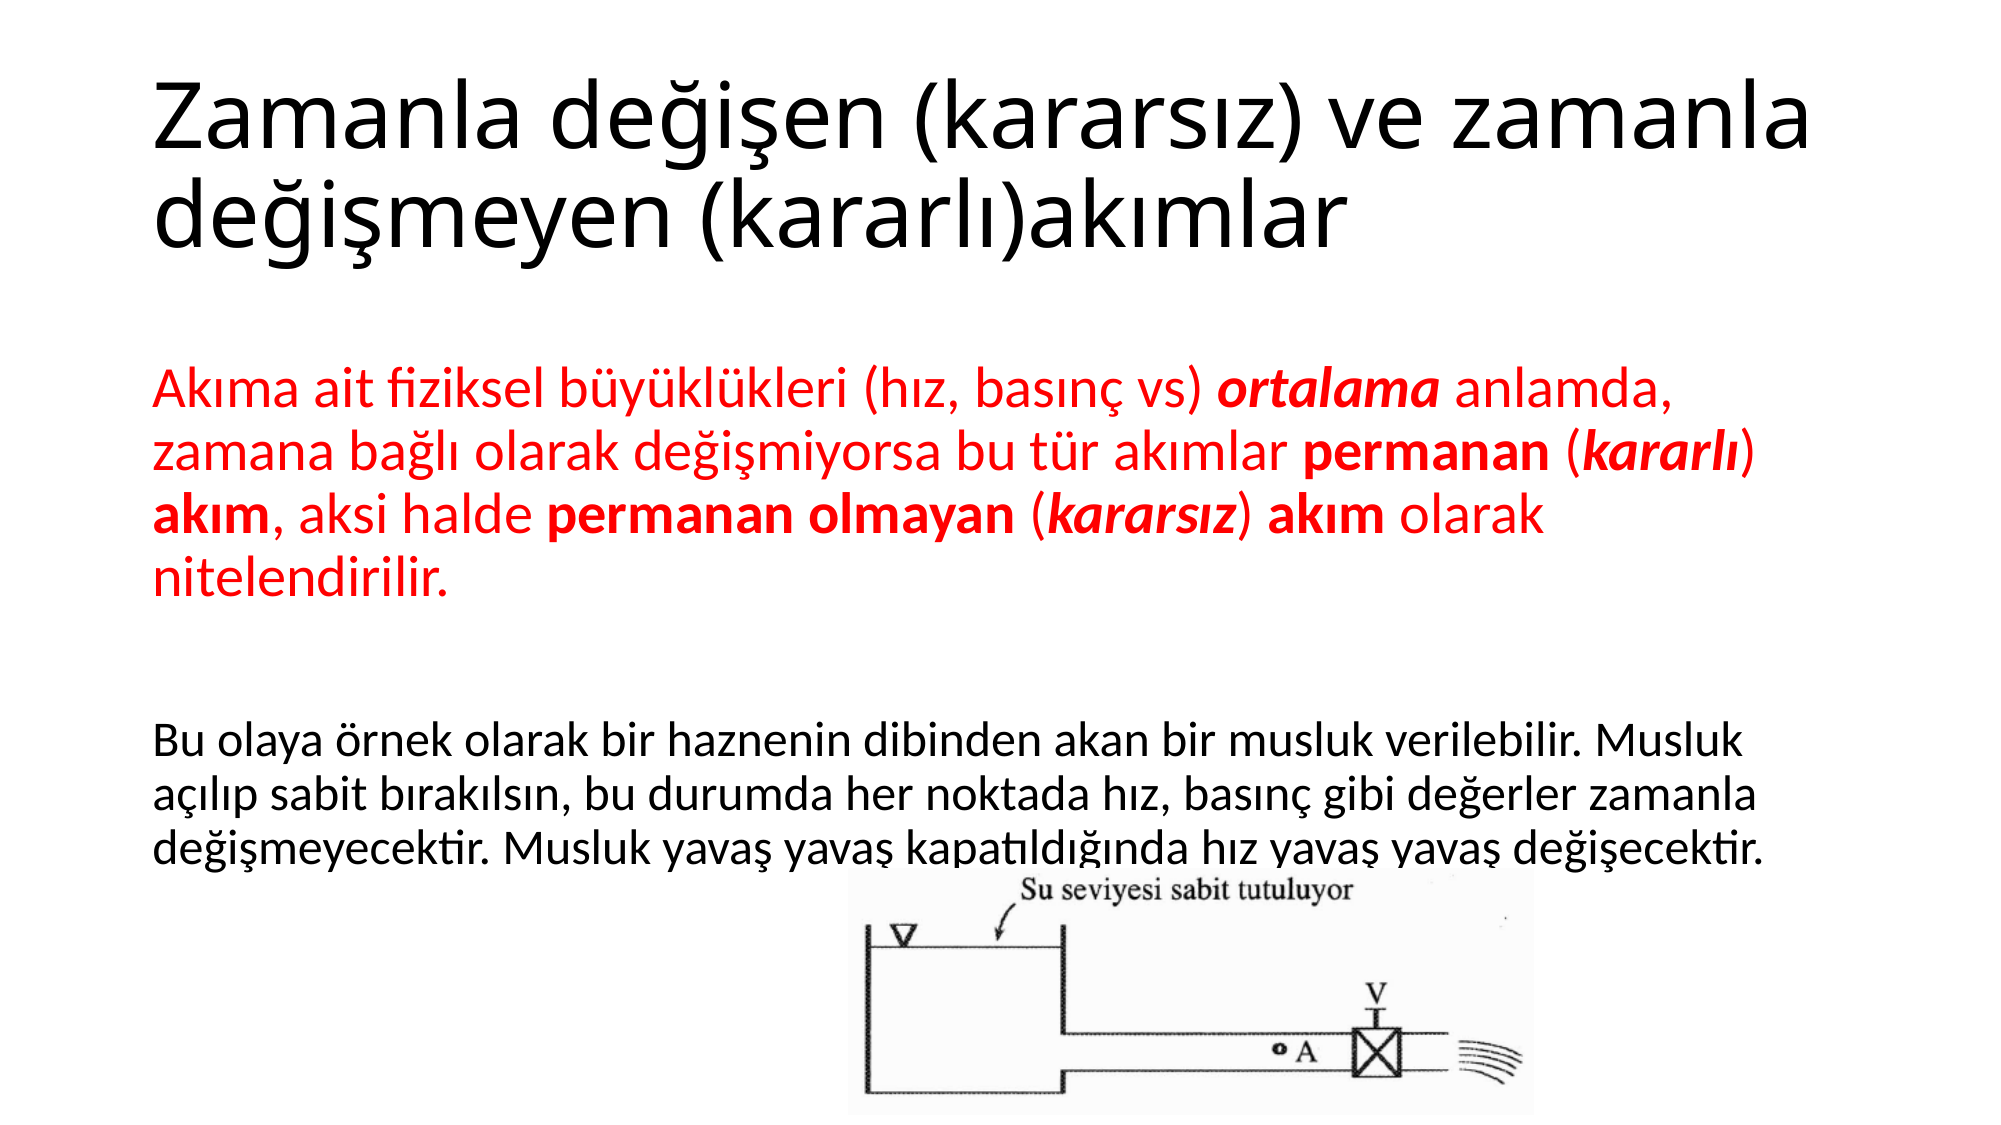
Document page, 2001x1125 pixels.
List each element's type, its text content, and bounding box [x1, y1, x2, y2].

picture [848, 868, 1534, 1115]
title Zamanla değişen (kararsız) ve zamanla değişmeyen (kararlı)akımlar [137, 59, 1863, 258]
list Akıma ait fiziksel büyüklükleri (hız, basınç vs) ortalama anlamda, zamana bağlı olarak değişmiyorsa bu tür akımlar permanan (kararlı) akım, aksi halde permanan olmayan (kararsız) akım olarak nitelendirilir. Bu olaya örnek olarak bir haznenin dibinden akan bir musluk verilebilir. Musluk açılıp sabit bırakılsın, bu durumda her noktada hız, basınç gibi değerler zamanla değişmeyecektir. Musluk yavaş yavaş kapatıldığında hız yavaş yavaş değişecektir. [137, 258, 1863, 973]
